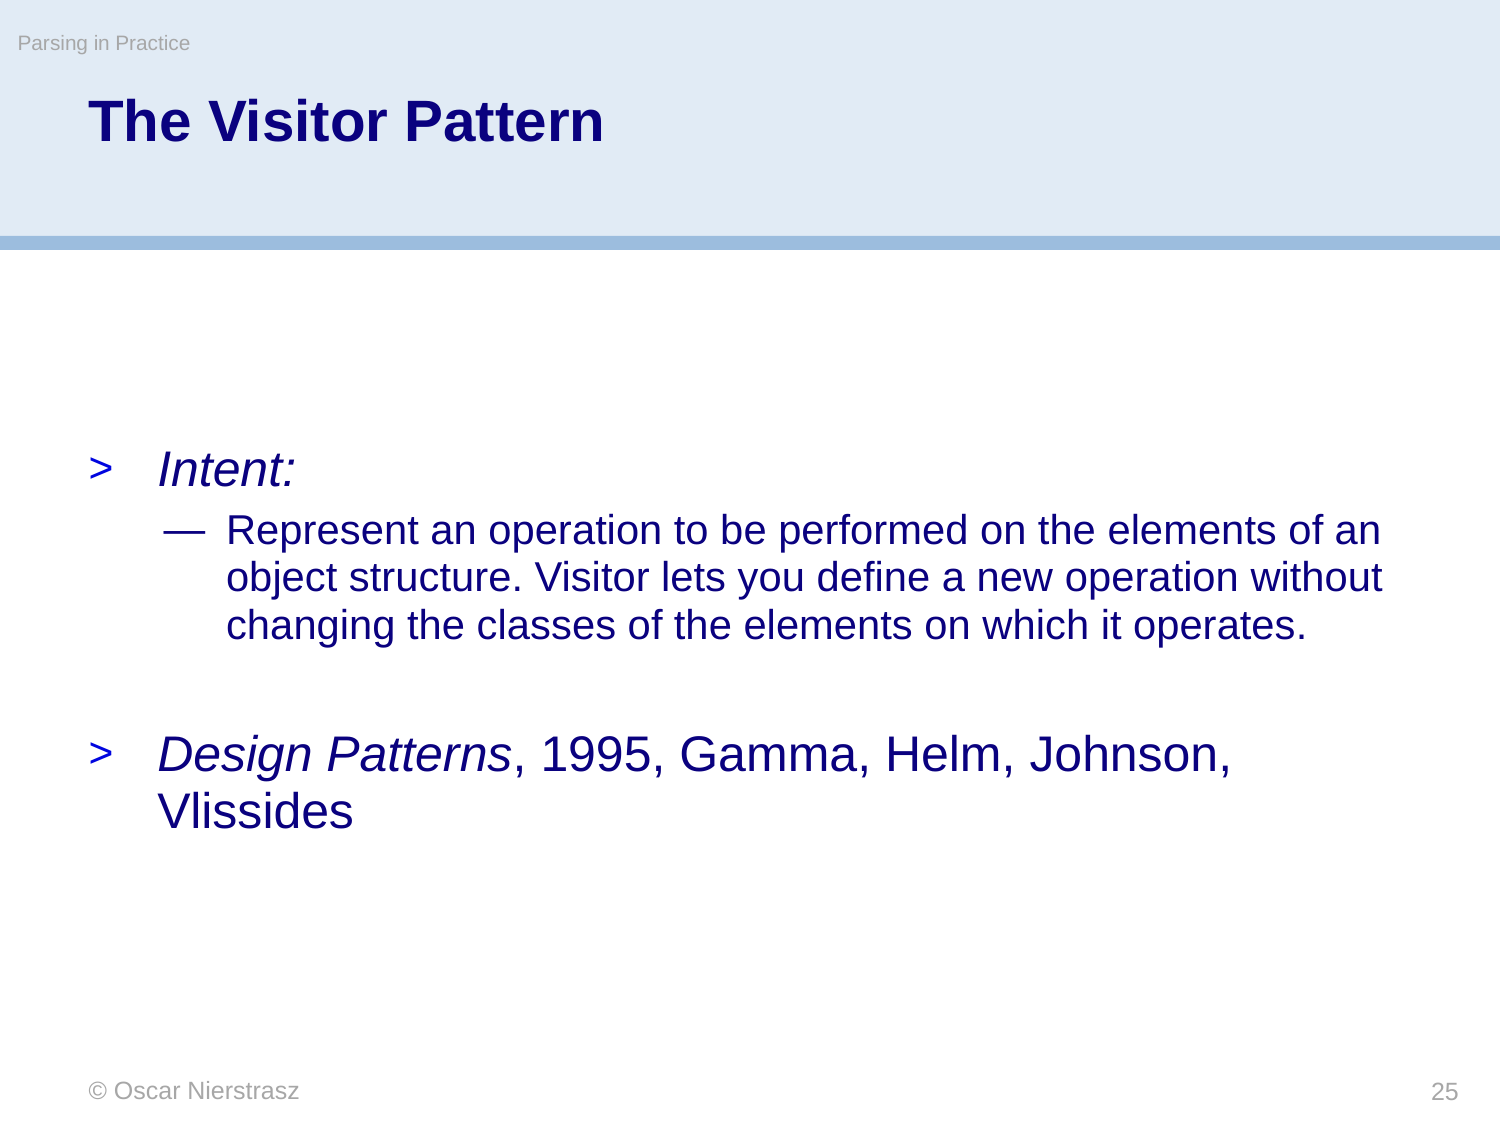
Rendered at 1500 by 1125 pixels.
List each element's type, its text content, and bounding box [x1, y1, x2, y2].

title The Visitor Pattern [88, 90, 1413, 226]
slide_number 25 [1237, 1074, 1460, 1105]
slide_number © Oscar Nierstrasz [88, 1073, 715, 1104]
footer Parsing in Practice [17, 29, 904, 72]
list Intent: Represent an operation to be performed on the elements of an object structure. Visitor lets you define a new operation without changing the classes of the elements on which it operates. Design Patterns, 1995, Gamma, Helm, Johnson, Vlissides [88, 271, 1413, 1010]
